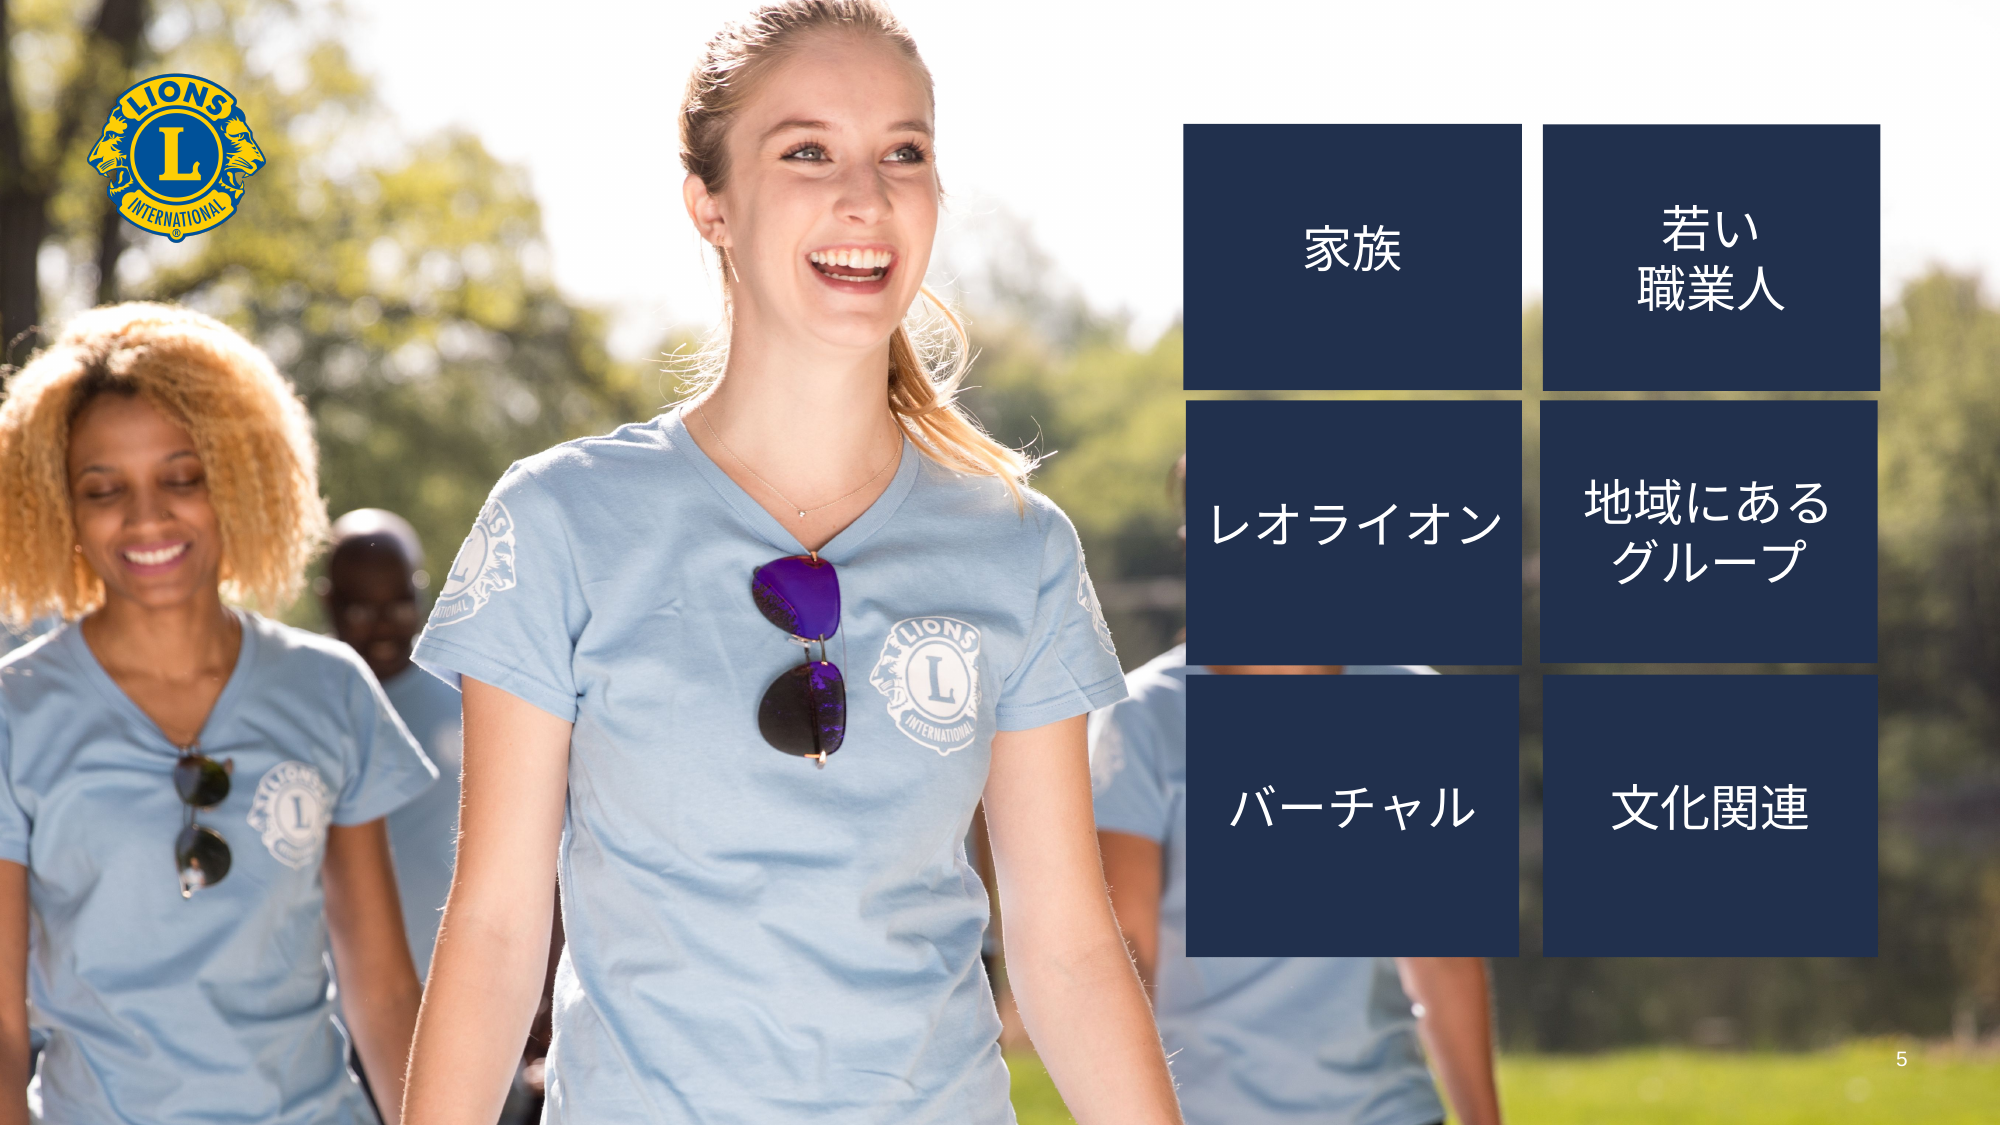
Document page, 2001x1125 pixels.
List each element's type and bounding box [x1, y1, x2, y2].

picture [0, 0, 2000, 1125]
text_box [1183, 123, 1881, 958]
